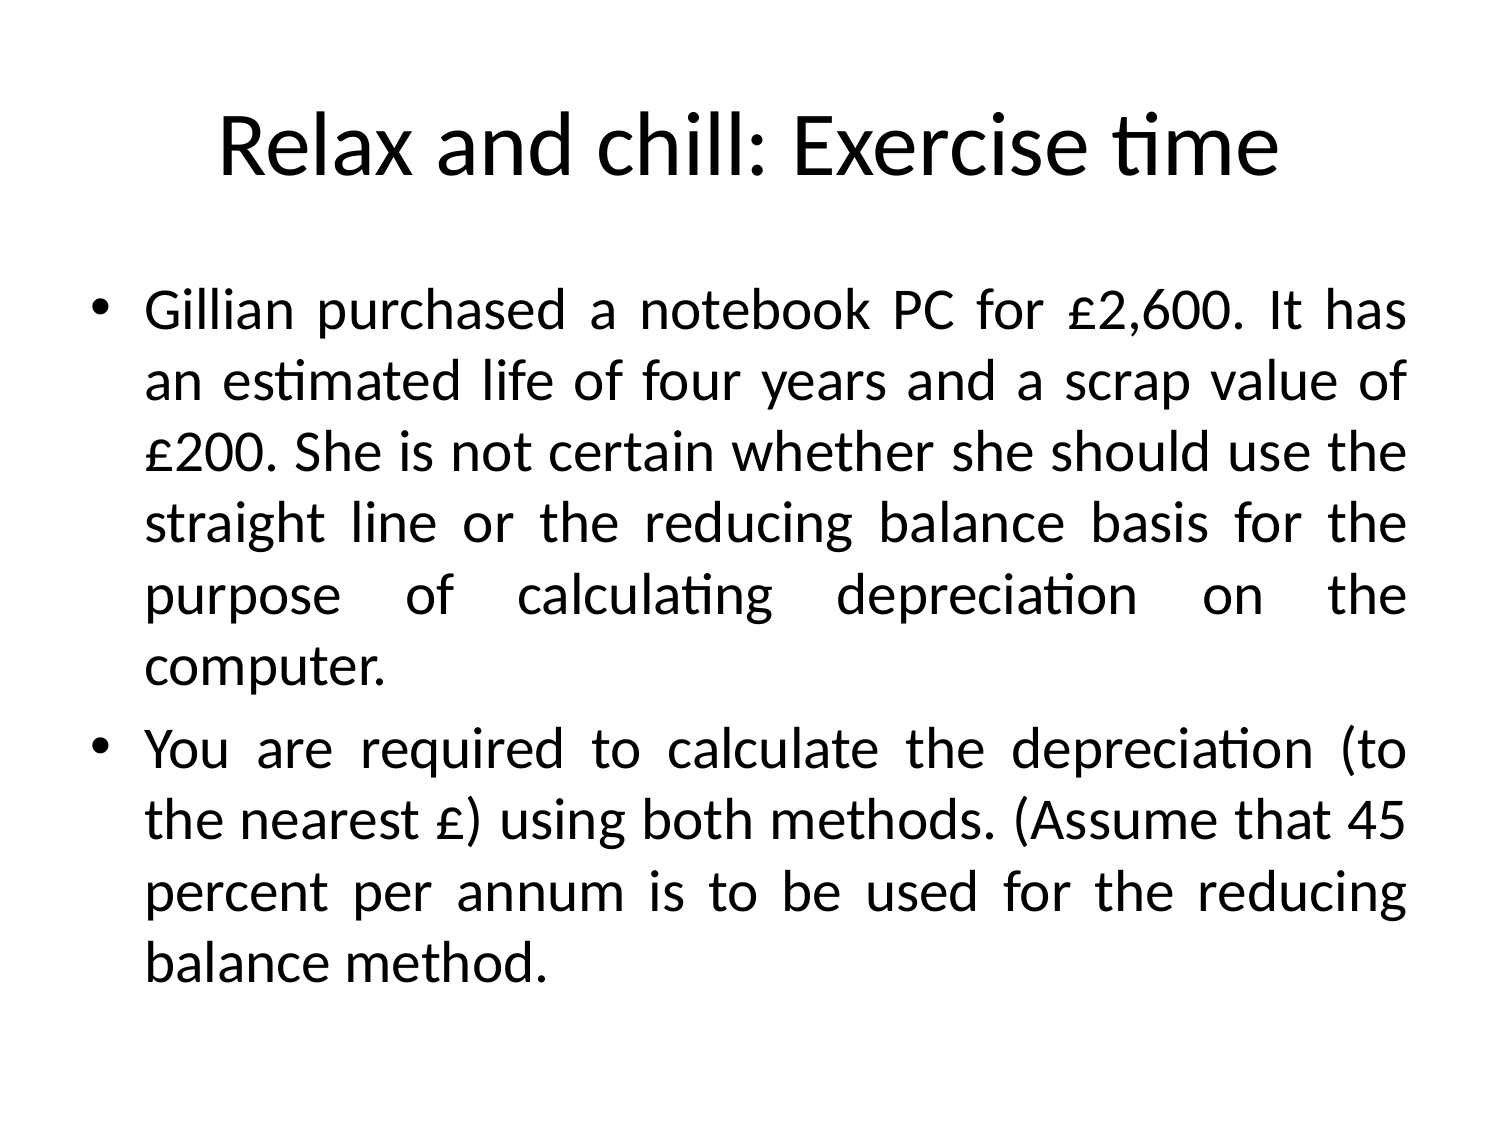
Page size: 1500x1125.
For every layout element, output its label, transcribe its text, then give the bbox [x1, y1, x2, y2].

title Relax and chill: Exercise time [75, 45, 1425, 233]
list Gillian purchased a notebook PC for £2,600. It has an estimated life of four years and a scrap value of £200. She is not certain whether she should use the straight line or the reducing balance basis for the purpose of calculating depreciation on the computer. You are required to calculate the depreciation (to the nearest £) using both methods. (Assume that 45 percent per annum is to be used for the reducing balance method. [75, 262, 1425, 1005]
